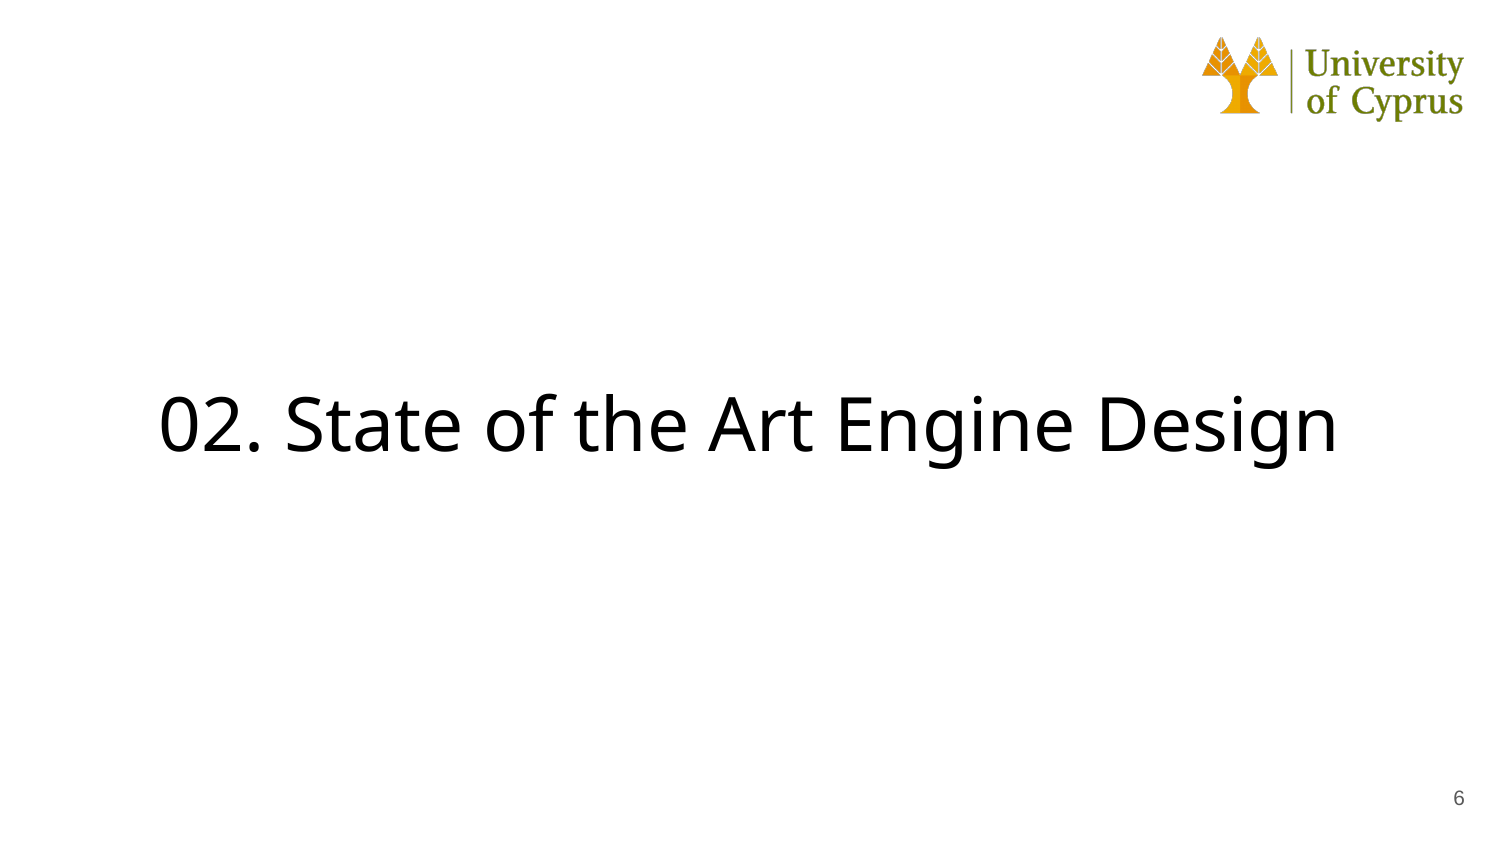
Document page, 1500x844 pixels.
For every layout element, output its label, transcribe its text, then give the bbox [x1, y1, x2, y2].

title 02. State of the Art Engine Design [51, 352, 1449, 491]
slide_number 6 [1389, 764, 1480, 830]
picture [1202, 37, 1464, 122]
